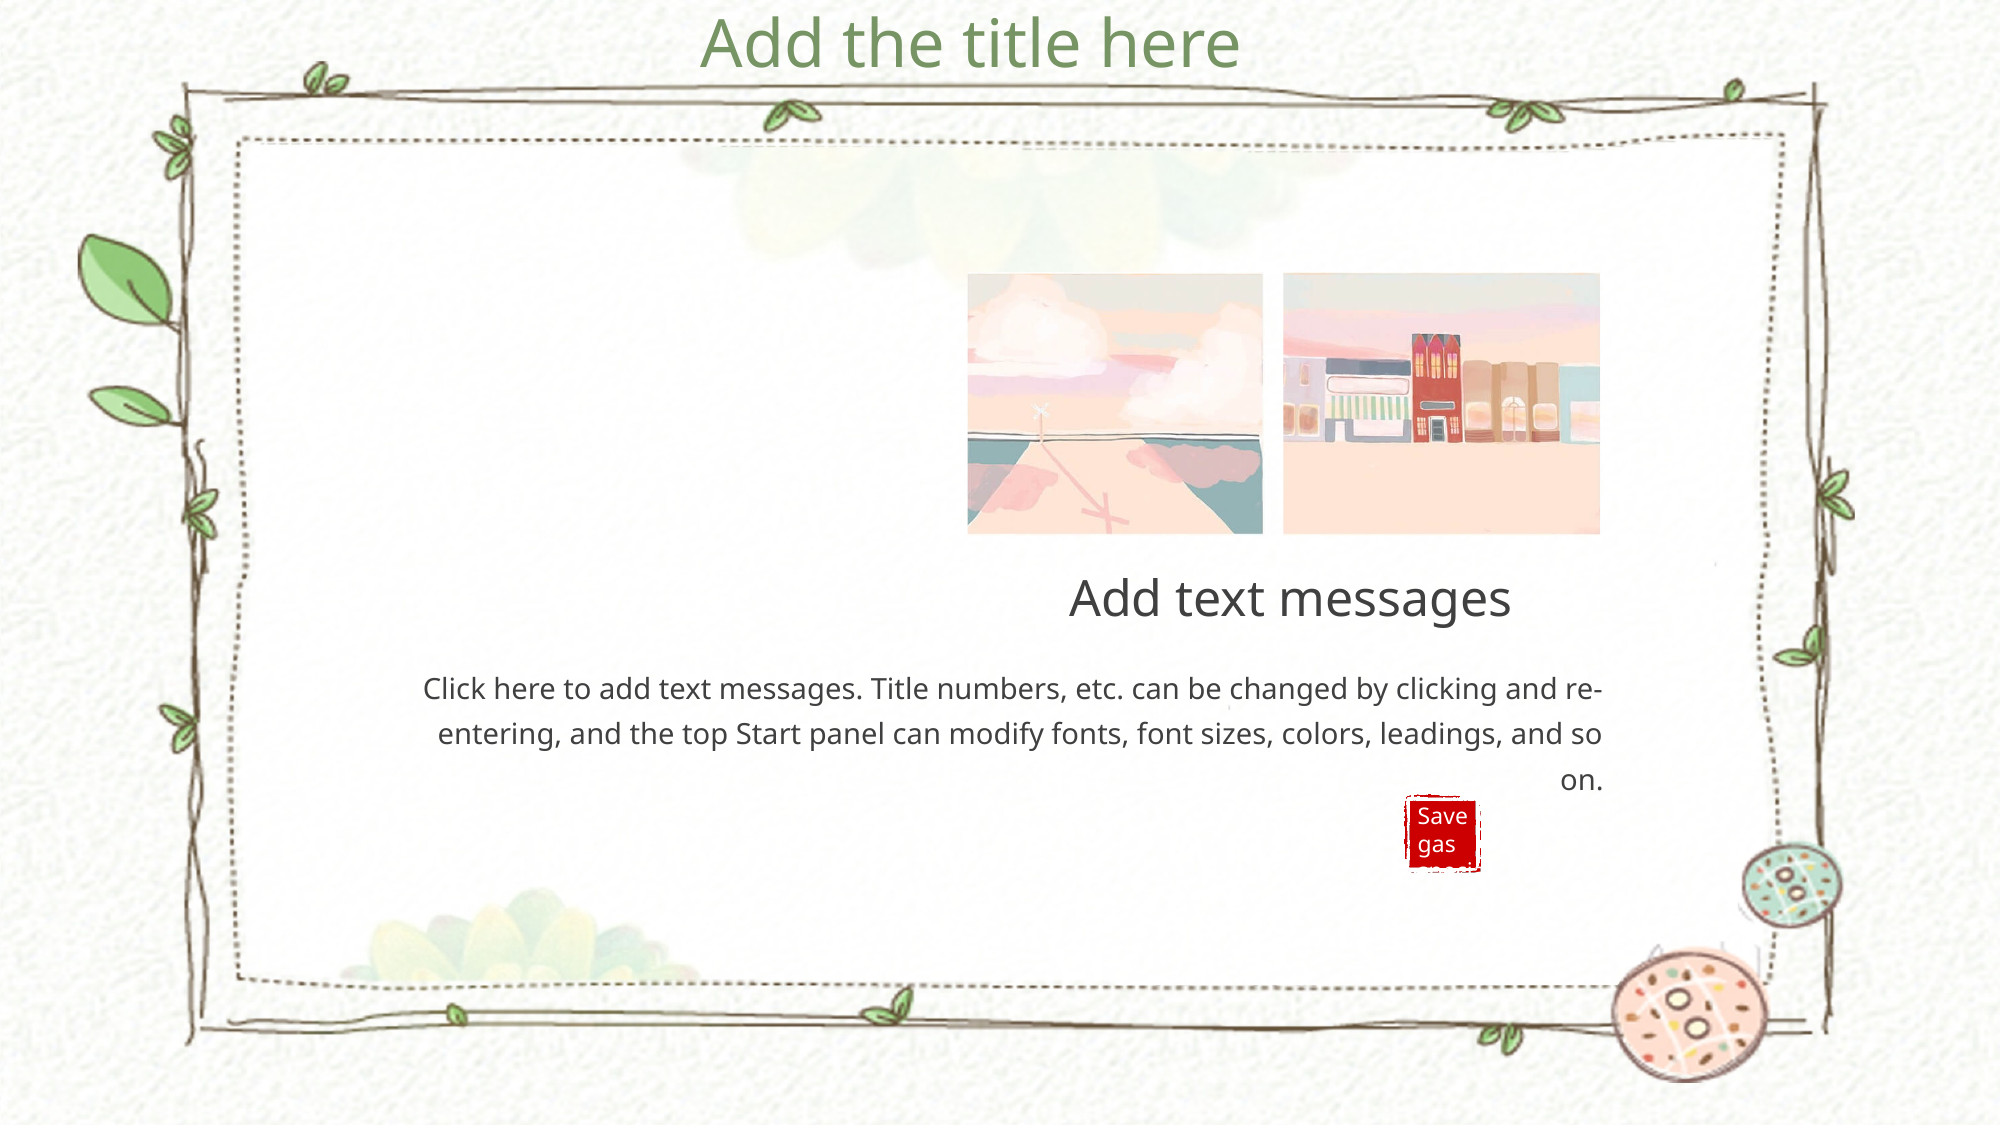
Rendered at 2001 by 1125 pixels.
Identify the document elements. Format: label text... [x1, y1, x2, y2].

picture [2, 0, 2001, 1125]
text_box Add the title here [569, 0, 1374, 89]
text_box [967, 272, 1601, 536]
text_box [1402, 794, 1504, 874]
text_box Add text messages [1054, 559, 1621, 635]
text_box Click here to add text messages. Title numbers, etc. can be changed by clicking and re-entering, and the top Start panel can modify fonts, font sizes, colors, leadings, and so on. [392, 652, 1619, 804]
